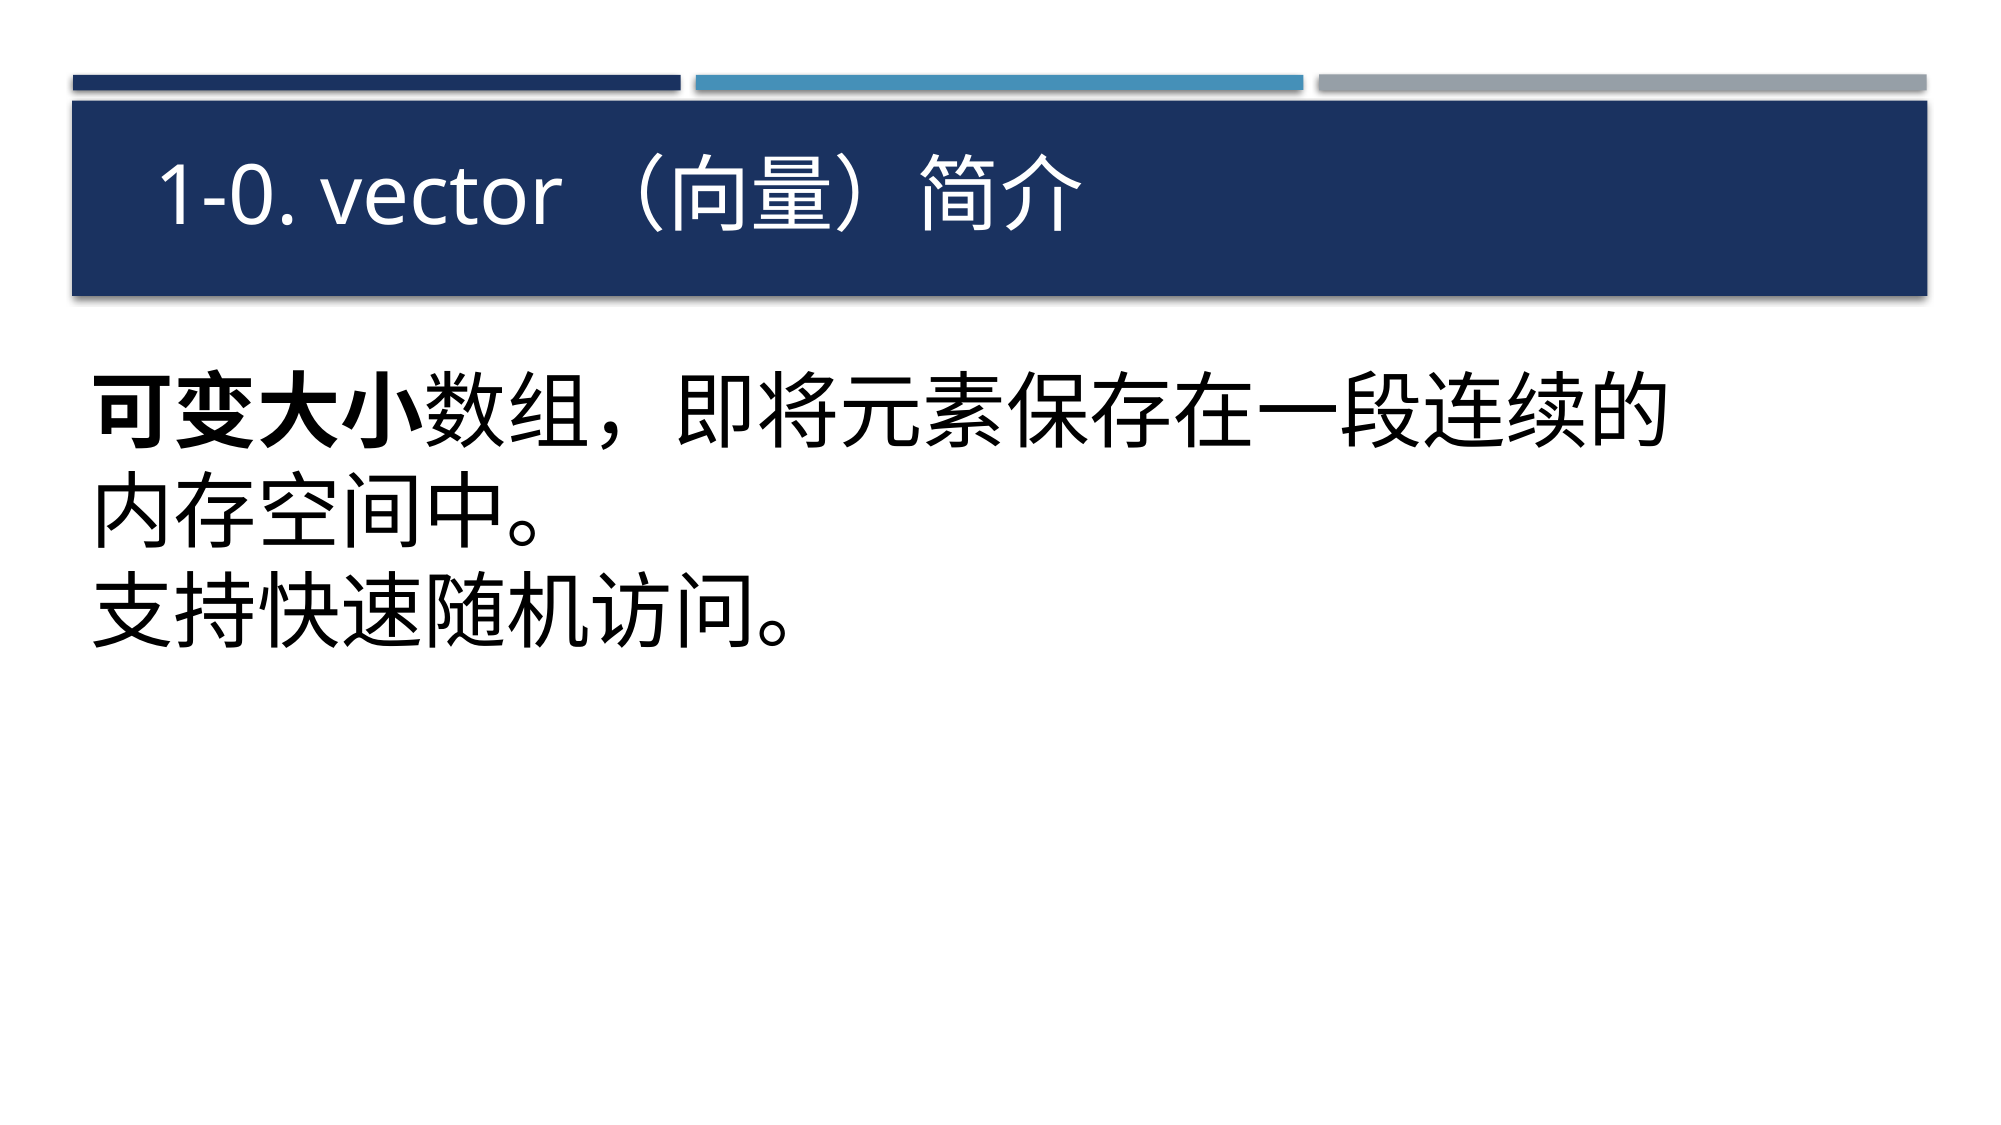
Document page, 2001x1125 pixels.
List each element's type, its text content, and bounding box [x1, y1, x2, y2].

text_box 可变大小数组，即将元素保存在一段连续的内存空间中。 支持快速随机访问。 [75, 350, 1762, 666]
text_box 1-0. vector（向量）简介 [139, 134, 1639, 349]
